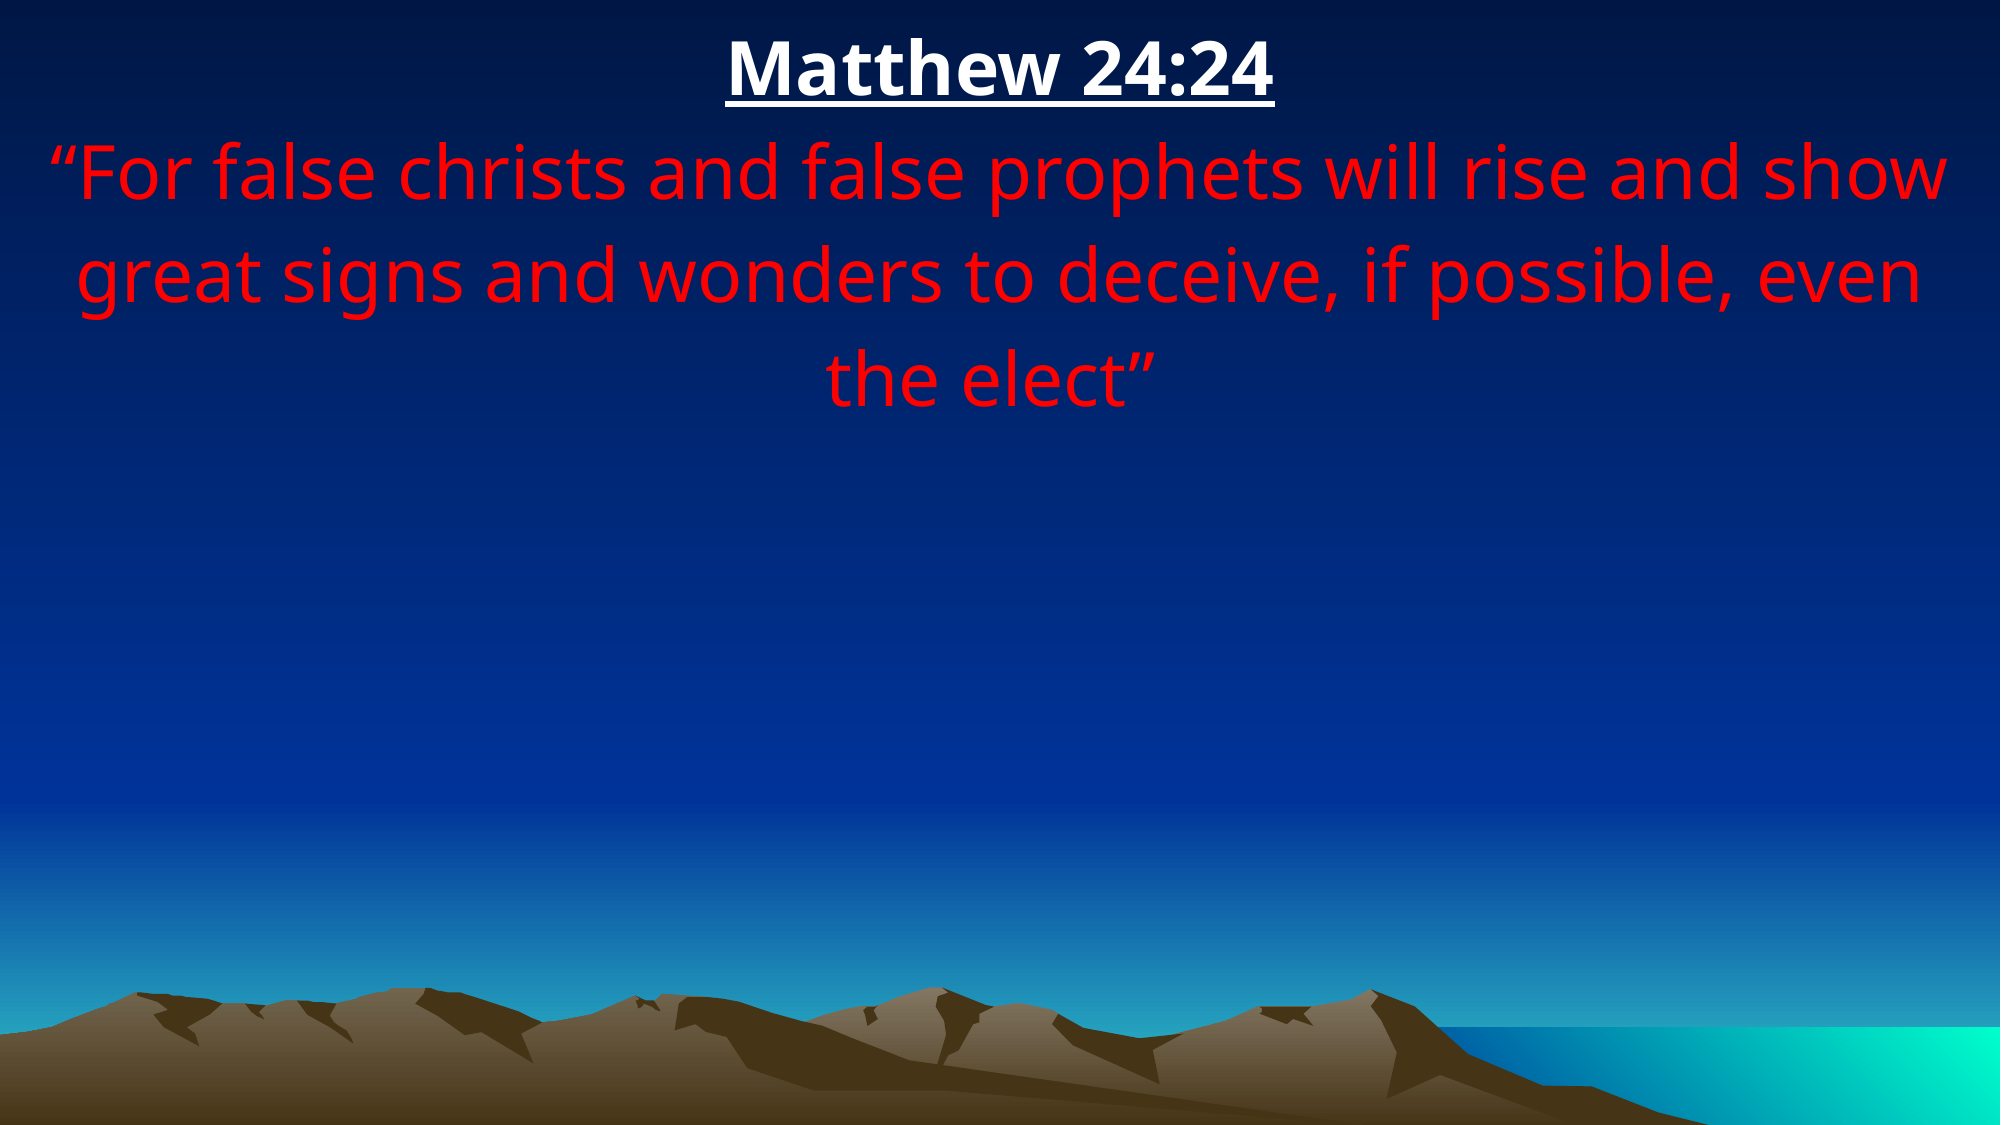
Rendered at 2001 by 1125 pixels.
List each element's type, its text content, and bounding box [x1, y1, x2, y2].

text_box Matthew 24:24 “For false christs and false prophets will rise and show great signs and wonders to deceive, if possible, even the elect” [0, 0, 2000, 900]
